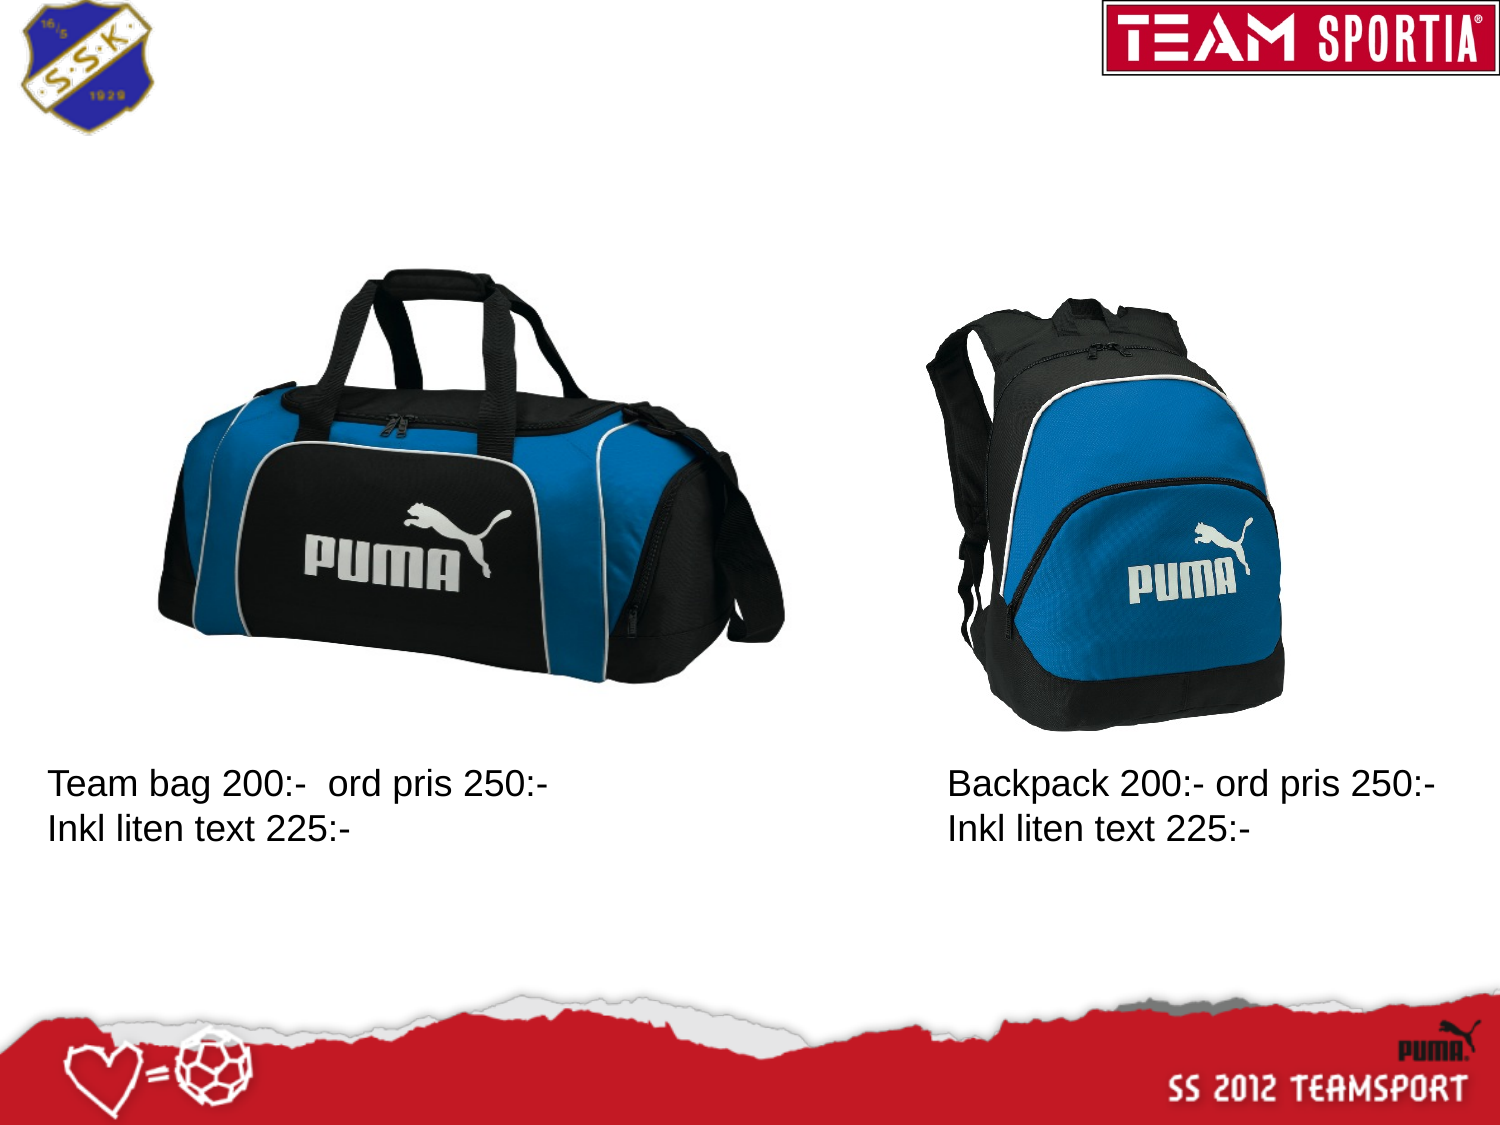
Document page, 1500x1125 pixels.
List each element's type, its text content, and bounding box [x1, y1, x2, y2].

picture [0, 964, 1500, 1125]
text_box Team bag 200:- ord pris 250:- Backpack 200:- ord pris 250:- Inkl liten text 225:- Inkl liten text 225:- [32, 751, 1468, 857]
picture [1101, 0, 1500, 77]
picture [123, 241, 819, 713]
picture [906, 278, 1304, 750]
picture [0, 0, 178, 144]
